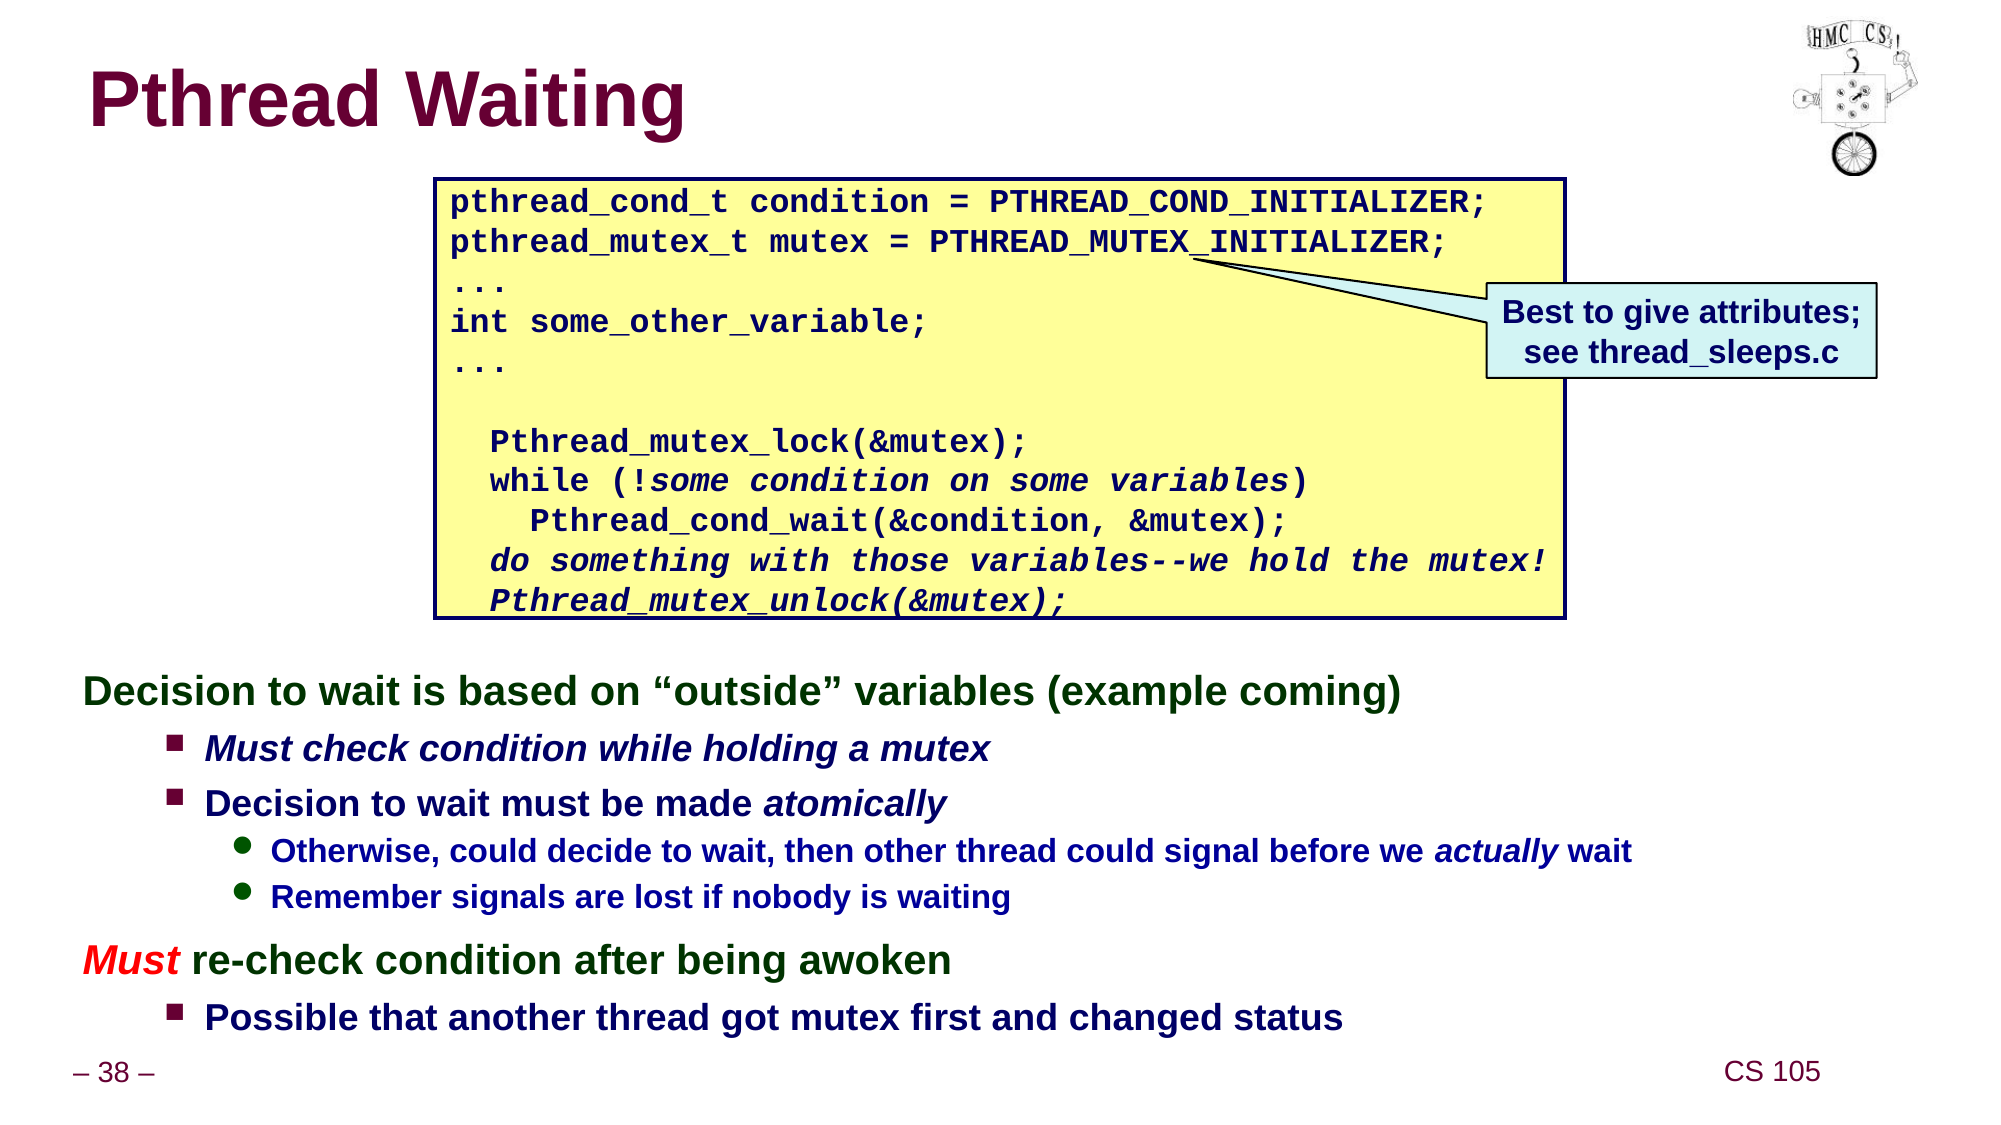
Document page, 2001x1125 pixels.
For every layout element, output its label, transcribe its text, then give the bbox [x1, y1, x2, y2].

title Pthread Waiting [88, 40, 1652, 164]
list Decision to wait is based on “outside” variables (example coming) Must check condition while holding a mutex Decision to wait must be made atomically Otherwise, could decide to wait, then other thread could signal before we actually wait Remember signals are lost if nobody is waiting Must re-check condition after being awoken Possible that another thread got mutex first and changed status [67, 660, 1885, 1047]
text_box Best to give attributes; see thread_sleeps.c [1193, 258, 1877, 378]
text_box pthread_cond_t condition = PTHREAD_COND_INITIALIZER; pthread_mutex_t mutex = PTHREAD_MUTEX_INITIALIZER; ... int some_other_variable; ... Pthread_mutex_lock(&mutex); while (!some condition on some variables) Pthread_cond_wait(&condition, &mutex); do something with those variables--we hold the mutex! Pthread_mutex_unlock(&mutex); [435, 179, 1565, 619]
picture [1793, 16, 1918, 176]
